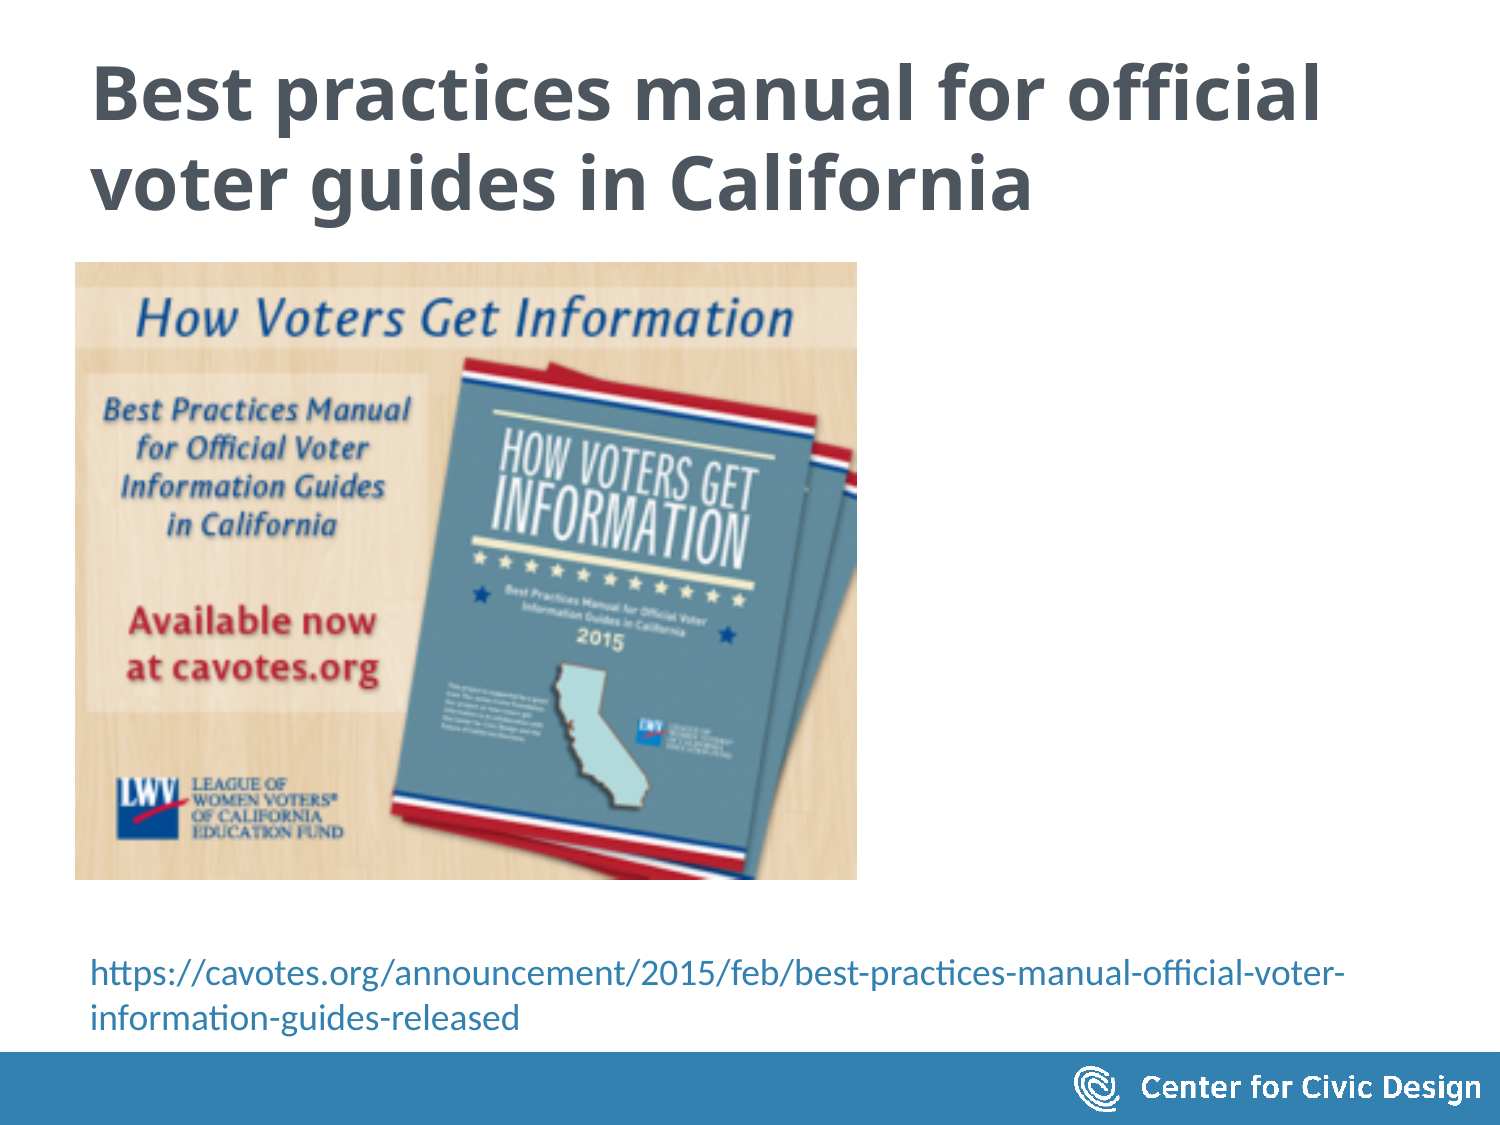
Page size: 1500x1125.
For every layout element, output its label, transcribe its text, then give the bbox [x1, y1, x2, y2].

text_box https://cavotes.org/announcement/2015/feb/best-practices-manual-official-voter-information-guides-released [74, 940, 1404, 1046]
picture [74, 262, 857, 880]
picture [1074, 1066, 1480, 1112]
title Best practices manual for official voter guides in California [75, 45, 1425, 233]
